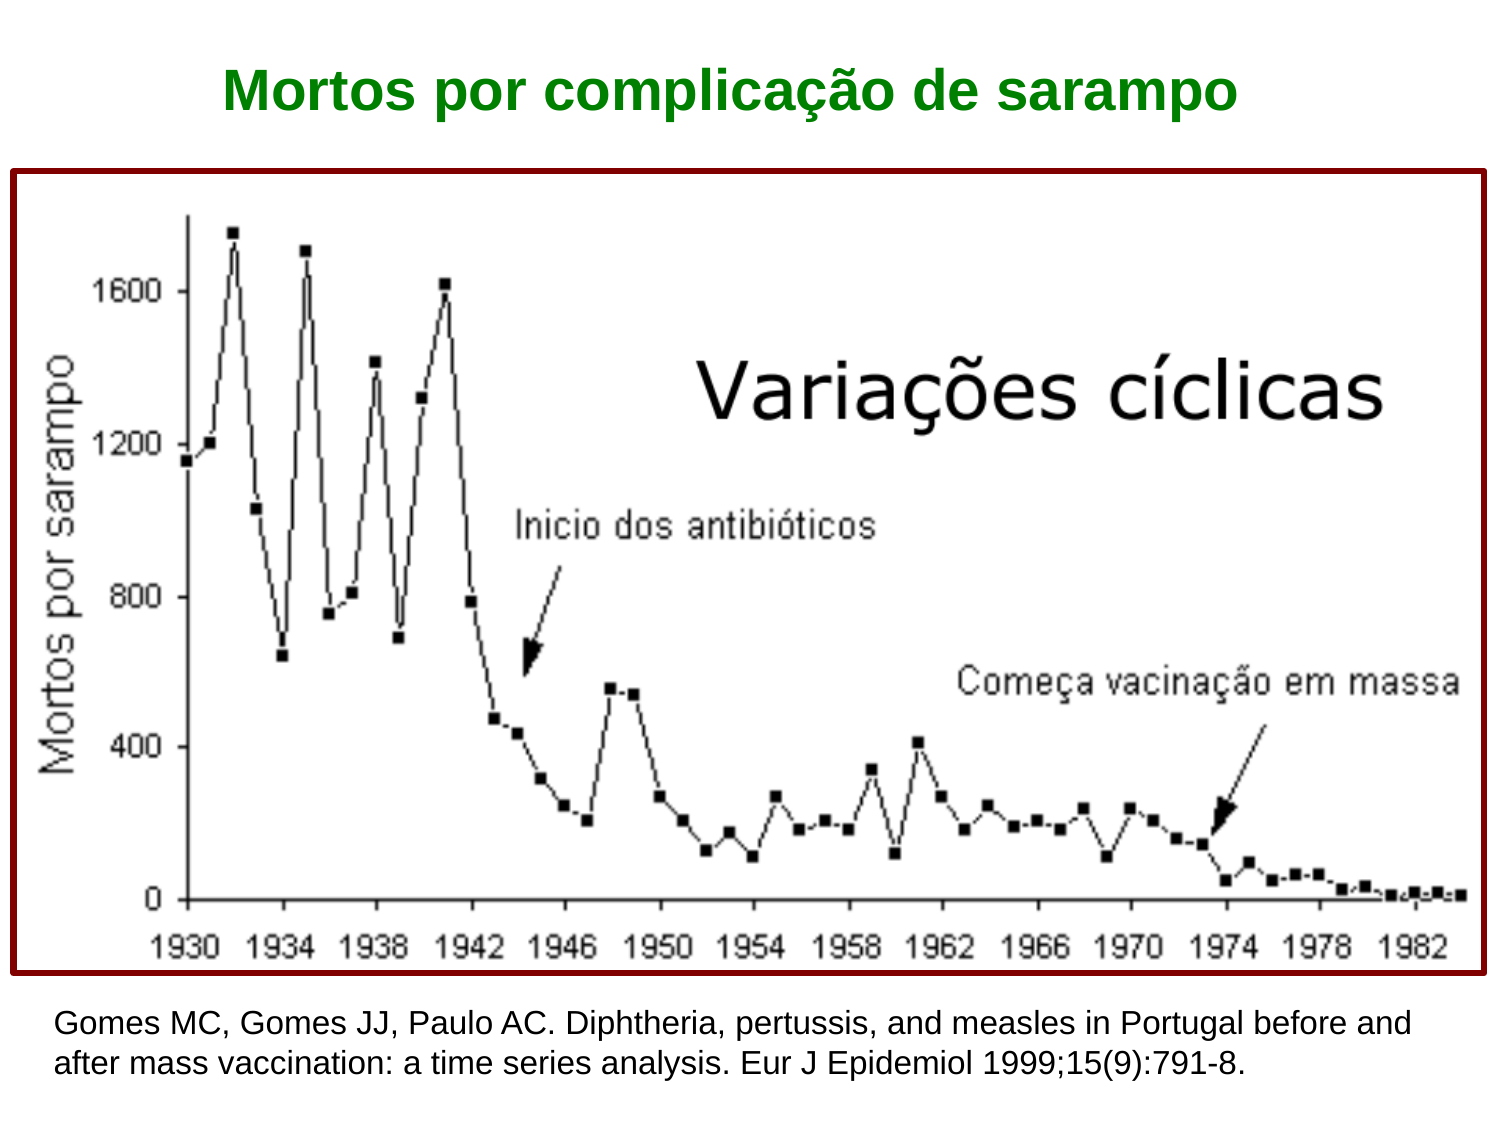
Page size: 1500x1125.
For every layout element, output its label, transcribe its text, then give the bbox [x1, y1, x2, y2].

text_box Gomes MC, Gomes JJ, Paulo AC. Diphtheria, pertussis, and measles in Portugal before and after mass vaccination: a time series analysis. Eur J Epidemiol 1999;15(9):791-8. [38, 993, 1476, 1089]
text_box Mortos por complicação de sarampo [208, 44, 1313, 130]
picture [16, 173, 1482, 971]
